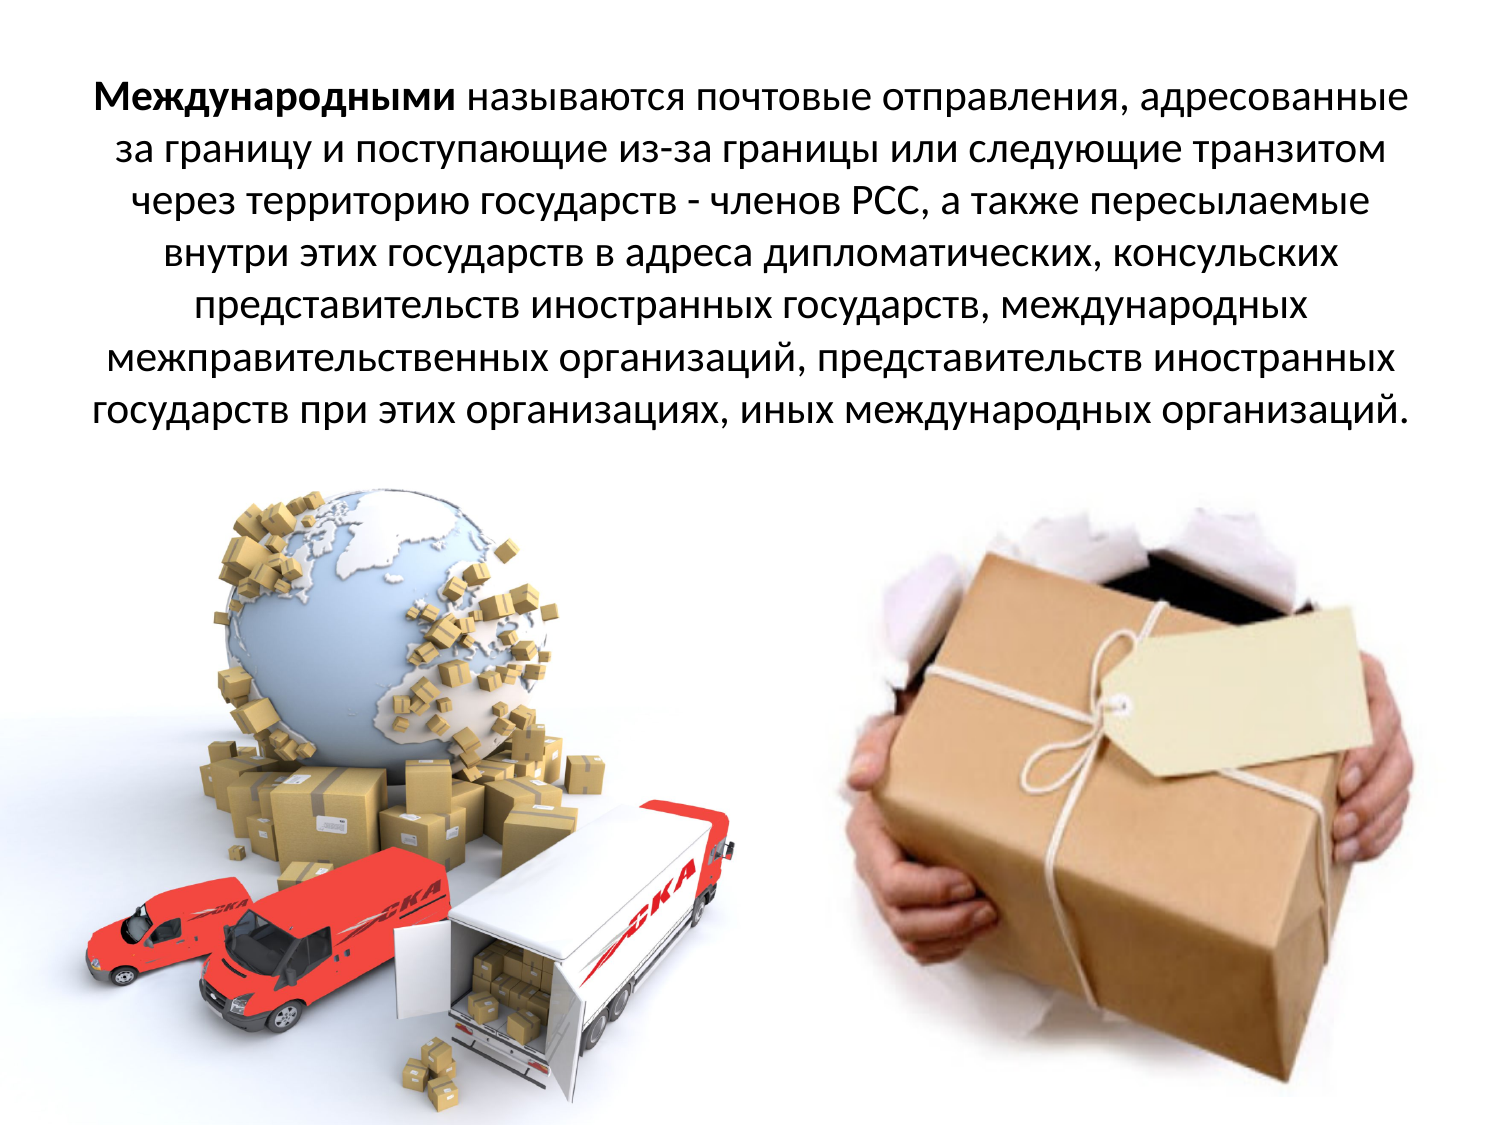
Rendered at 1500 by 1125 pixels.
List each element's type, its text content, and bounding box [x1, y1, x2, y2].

title Международными называются почтовые отправления, адресованные за границу и поступающие из-за границы или следующие транзитом через территорию государств - членов РСС, а также пересылаемые внутри этих государств в адреса дипломатических, консульских представительств иностранных государств, международных межправительственных организаций, представительств иностранных государств при этих организациях, иных международных организаций. [76, 42, 1427, 457]
picture [0, 479, 1480, 1125]
